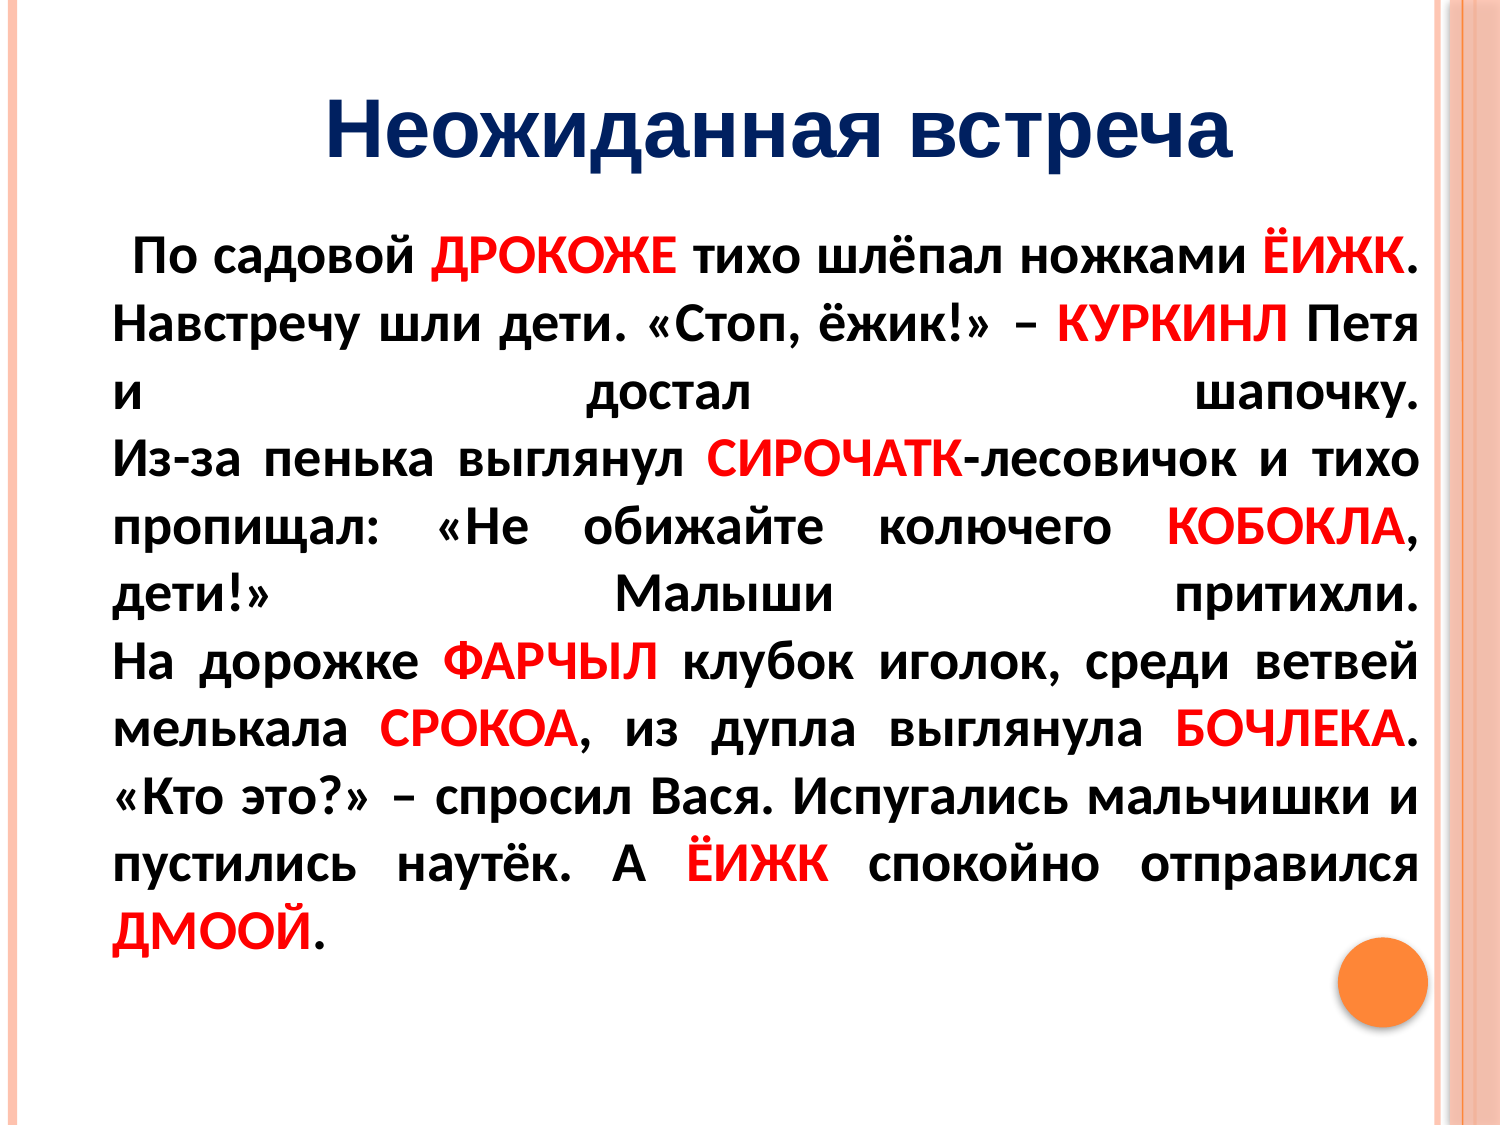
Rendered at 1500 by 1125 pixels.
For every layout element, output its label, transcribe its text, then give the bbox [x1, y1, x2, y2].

text_box Неожиданная встреча [309, 66, 1249, 182]
text_box По садовой ДРОКОЖЕ тихо шлёпал ножками ЁИЖК. Навстречу шли дети. «Стоп, ёжик!» – КУРКИНЛ Петя и достал шапочку. Из-за пенька выглянул СИРОЧАТК-лесовичок и тихо пропищал: «Не обижайте колючего КОБОКЛА, дети!» Малыши притихли. На дорожке ФАРЧЫЛ клубок иголок, среди ветвей мелькала СРОКОА, из дупла выглянула БОЧЛЕКА. «Кто это?» – спросил Вася. Испугались мальчишки и пустились наутёк. А ЁИЖК спокойно отправился ДМООЙ. [41, 208, 1436, 1000]
